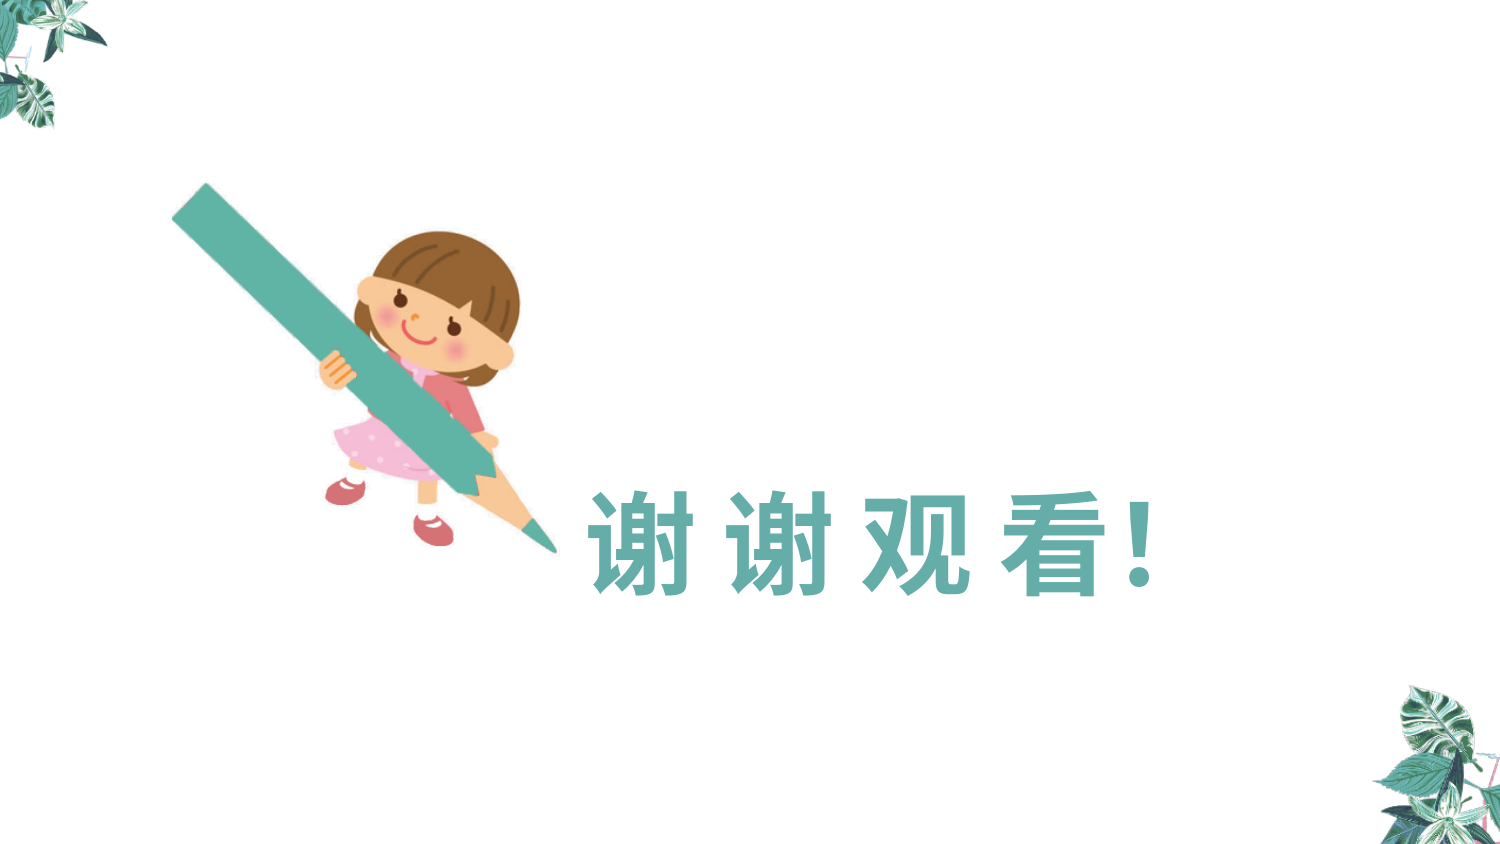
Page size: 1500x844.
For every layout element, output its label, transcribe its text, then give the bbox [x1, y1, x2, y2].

picture [1292, 592, 1500, 844]
text_box 谢 谢 观 看！ [588, 466, 1239, 617]
picture [0, 0, 149, 168]
picture [159, 127, 585, 619]
